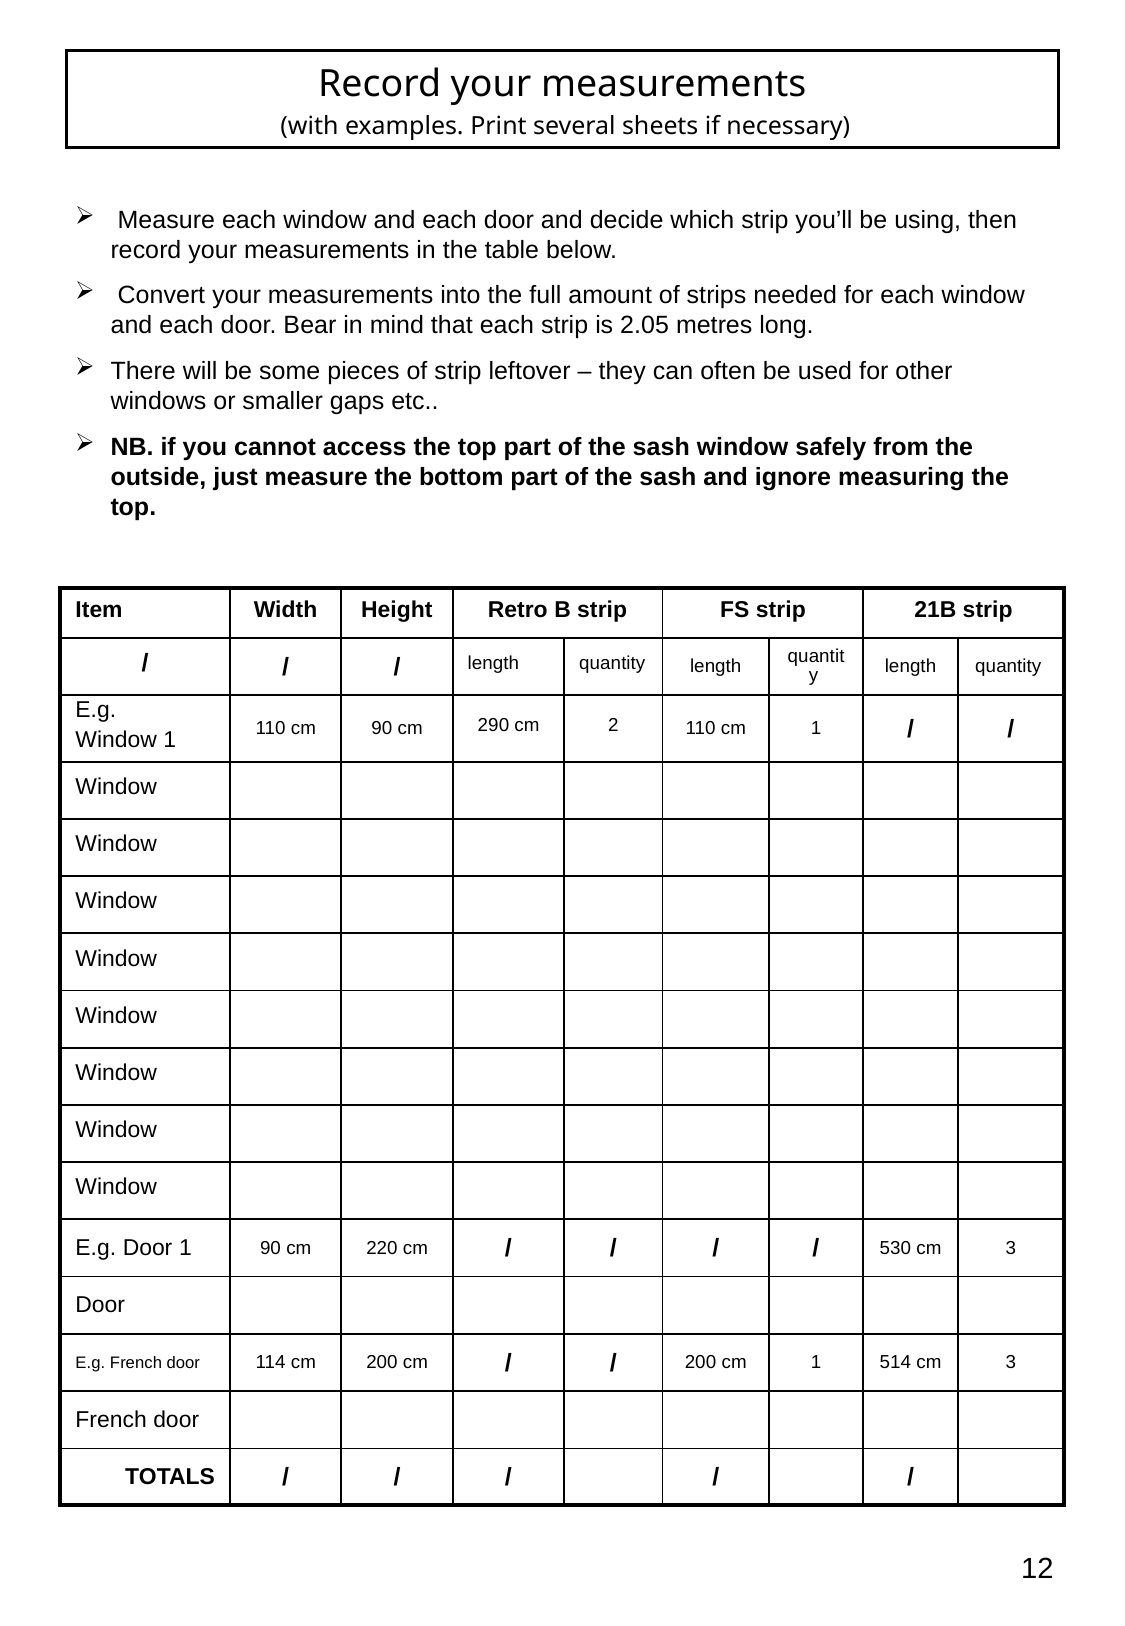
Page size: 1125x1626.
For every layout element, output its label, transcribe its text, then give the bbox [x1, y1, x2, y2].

table_cell 220 cm [342, 1220, 452, 1276]
table_cell / [864, 696, 957, 761]
table_cell [864, 820, 957, 875]
table_cell [864, 1106, 957, 1161]
table_cell [864, 877, 957, 932]
table_cell [342, 1392, 452, 1448]
table_cell 200 cm [663, 1335, 768, 1390]
table_cell 114 cm [231, 1335, 340, 1390]
table_cell [342, 877, 452, 932]
table_cell [342, 1049, 452, 1104]
table_cell [342, 991, 452, 1047]
table_cell [565, 763, 662, 818]
table_cell [565, 1392, 662, 1448]
table_cell [959, 877, 1062, 932]
table_cell [454, 763, 563, 818]
table_cell length [864, 639, 957, 694]
table_cell [959, 1449, 1062, 1503]
text_box Record your measurements (with examples. Print several sheets if necessary) [66, 50, 1059, 148]
table_cell / [959, 696, 1062, 761]
table_cell [770, 934, 862, 990]
table_cell [231, 1277, 340, 1333]
table_cell [663, 991, 768, 1047]
table_cell [663, 934, 768, 990]
table_cell [454, 820, 563, 875]
table_cell [231, 877, 340, 932]
table_cell / [454, 1449, 563, 1503]
table_cell / [342, 1449, 452, 1503]
table_cell / [565, 1220, 662, 1276]
table_cell quantity [959, 639, 1062, 694]
table_cell E.g. Window 1 [62, 696, 229, 761]
table_header Retro B strip [454, 590, 662, 637]
table_cell [454, 991, 563, 1047]
table_cell 2 [565, 696, 662, 761]
table_cell [663, 1392, 768, 1448]
table_cell [770, 991, 862, 1047]
table_cell [959, 1392, 1062, 1448]
table_cell [454, 1277, 563, 1333]
table_cell [342, 1277, 452, 1333]
table_cell [231, 1163, 340, 1218]
table_cell / [454, 1335, 563, 1390]
table_cell [565, 820, 662, 875]
table_cell [565, 877, 662, 932]
table_cell [864, 1277, 957, 1333]
table_cell [231, 763, 340, 818]
table_cell [454, 877, 563, 932]
table_cell Window [62, 1049, 229, 1104]
table_cell [864, 1163, 957, 1218]
table_cell [959, 1277, 1062, 1333]
table_cell [342, 820, 452, 875]
table_cell Window [62, 1106, 229, 1161]
table_cell [959, 1163, 1062, 1218]
table_cell [342, 1106, 452, 1161]
table_cell [864, 934, 957, 990]
table_cell Window [62, 934, 229, 990]
table_cell / [770, 1220, 862, 1276]
table_cell [770, 1049, 862, 1104]
table_cell [959, 934, 1062, 990]
table_cell Window [62, 991, 229, 1047]
table_cell quantity [565, 639, 662, 694]
table_header Width [231, 590, 340, 637]
table_cell [565, 1106, 662, 1161]
table_cell [342, 763, 452, 818]
table_cell [770, 1449, 862, 1503]
table_cell French door [62, 1392, 229, 1448]
text_box Measure each window and each door and decide which strip you’ll be using, then record your measurements in the table below. Convert your measurements into the full amount of strips needed for each window and each door. Bear in mind that each strip is 2.05 metres long. There will be some pieces of strip leftover – they can often be used for other windows or smaller gaps etc.. NB. if you cannot access the top part of the sash window safely from the outside, just measure the bottom part of the sash and ignore measuring the top. [60, 195, 1053, 528]
table_cell [663, 1106, 768, 1161]
table_cell [663, 763, 768, 818]
table_cell [770, 820, 862, 875]
table_cell Window [62, 820, 229, 875]
table_cell [959, 991, 1062, 1047]
table_cell 3 [959, 1335, 1062, 1390]
table_cell [864, 991, 957, 1047]
table_cell / [231, 1449, 340, 1503]
table_cell Window [62, 1163, 229, 1218]
table_cell 3 [959, 1220, 1062, 1276]
table_cell [231, 820, 340, 875]
table_cell 1 [770, 1335, 862, 1390]
table_cell [959, 820, 1062, 875]
table_cell 110 cm [663, 696, 768, 761]
table_cell [864, 763, 957, 818]
table_cell Door [62, 1277, 229, 1333]
table_cell [565, 991, 662, 1047]
slide_number 12 [987, 1541, 1069, 1596]
table_cell / [565, 1335, 662, 1390]
table_header 21B strip [864, 590, 1062, 637]
table_header FS strip [663, 590, 862, 637]
table_cell [454, 1392, 563, 1448]
table_cell length [454, 639, 563, 694]
table_cell 90 cm [231, 1220, 340, 1276]
table_cell [959, 1106, 1062, 1161]
table_cell [565, 934, 662, 990]
table_cell E.g. French door [62, 1335, 229, 1390]
table_cell / [864, 1449, 957, 1503]
table_cell [231, 1049, 340, 1104]
table_cell [231, 1392, 340, 1448]
table_cell [864, 1392, 957, 1448]
table_cell [770, 1277, 862, 1333]
table_cell [454, 1106, 563, 1161]
table_cell / [663, 1220, 768, 1276]
table_header Height [342, 590, 452, 637]
table_cell 110 cm [231, 696, 340, 761]
table_cell [770, 877, 862, 932]
table_cell [342, 1163, 452, 1218]
table_cell / [663, 1449, 768, 1503]
table_cell [231, 934, 340, 990]
table_cell [342, 934, 452, 990]
table_cell [959, 1049, 1062, 1104]
table_cell [663, 1163, 768, 1218]
table_cell Window [62, 877, 229, 932]
table_cell / [454, 1220, 563, 1276]
table_header Item [62, 590, 229, 637]
table_cell [565, 1163, 662, 1218]
table_cell [565, 1449, 662, 1503]
table_cell Window [62, 763, 229, 818]
table_cell length [663, 639, 768, 694]
table_cell [231, 991, 340, 1047]
table_cell E.g. Door 1 [62, 1220, 229, 1276]
table_cell / [342, 639, 452, 694]
table_cell 514 cm [864, 1335, 957, 1390]
table_cell [565, 1277, 662, 1333]
table_cell [770, 1163, 862, 1218]
table_cell [663, 1277, 768, 1333]
table_cell 530 cm [864, 1220, 957, 1276]
table_cell 200 cm [342, 1335, 452, 1390]
table_cell TOTALS [62, 1449, 229, 1503]
table_cell [454, 1163, 563, 1218]
table_cell [864, 1049, 957, 1104]
table_cell [663, 877, 768, 932]
table_cell 90 cm [342, 696, 452, 761]
table_cell 1 [770, 696, 862, 761]
table_cell [959, 763, 1062, 818]
table_cell [565, 1049, 662, 1104]
table_cell [231, 1106, 340, 1161]
table_cell [663, 1049, 768, 1104]
table_cell [454, 1049, 563, 1104]
table_cell [770, 763, 862, 818]
table_cell [770, 1392, 862, 1448]
table_cell 290 cm [454, 696, 563, 761]
table_cell quantity [770, 639, 862, 694]
table_cell [770, 1106, 862, 1161]
table_cell / [231, 639, 340, 694]
table_cell / [62, 639, 229, 694]
table_cell [663, 820, 768, 875]
table_cell [454, 934, 563, 990]
